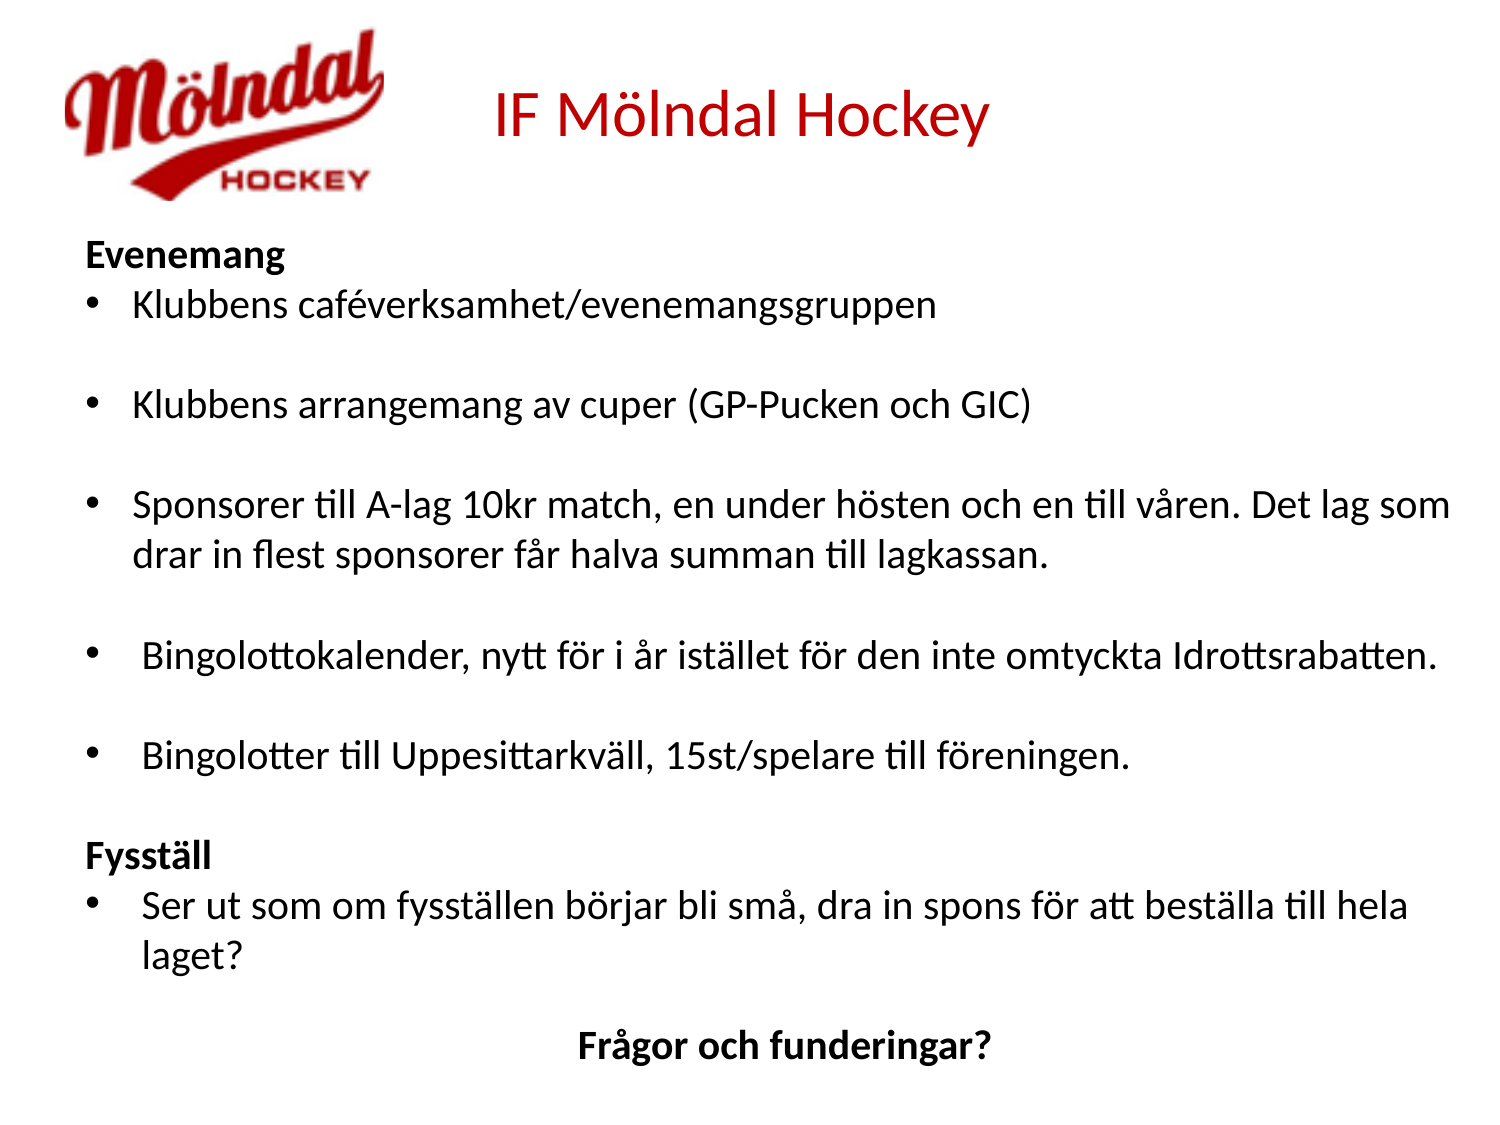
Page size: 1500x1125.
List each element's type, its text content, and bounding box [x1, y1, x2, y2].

text_box IF Mölndal Hockey [478, 61, 1223, 157]
picture [64, 18, 385, 201]
text_box Evenemang Klubbens caféverksamhet/evenemangsgruppen Klubbens arrangemang av cuper (GP-Pucken och GIC) Sponsorer till A-lag 10kr match, en under hösten och en till våren. Det lag som drar in flest sponsorer får halva summan till lagkassan. Bingolottokalender, nytt för i år istället för den inte omtyckta Idrottsrabatten. Bingolotter till Uppesittarkväll, 15st/spelare till föreningen. Fysställ Ser ut som om fysställen börjar bli små, dra in spons för att beställa till hela laget? Frågor och funderingar? [70, 219, 1500, 1115]
